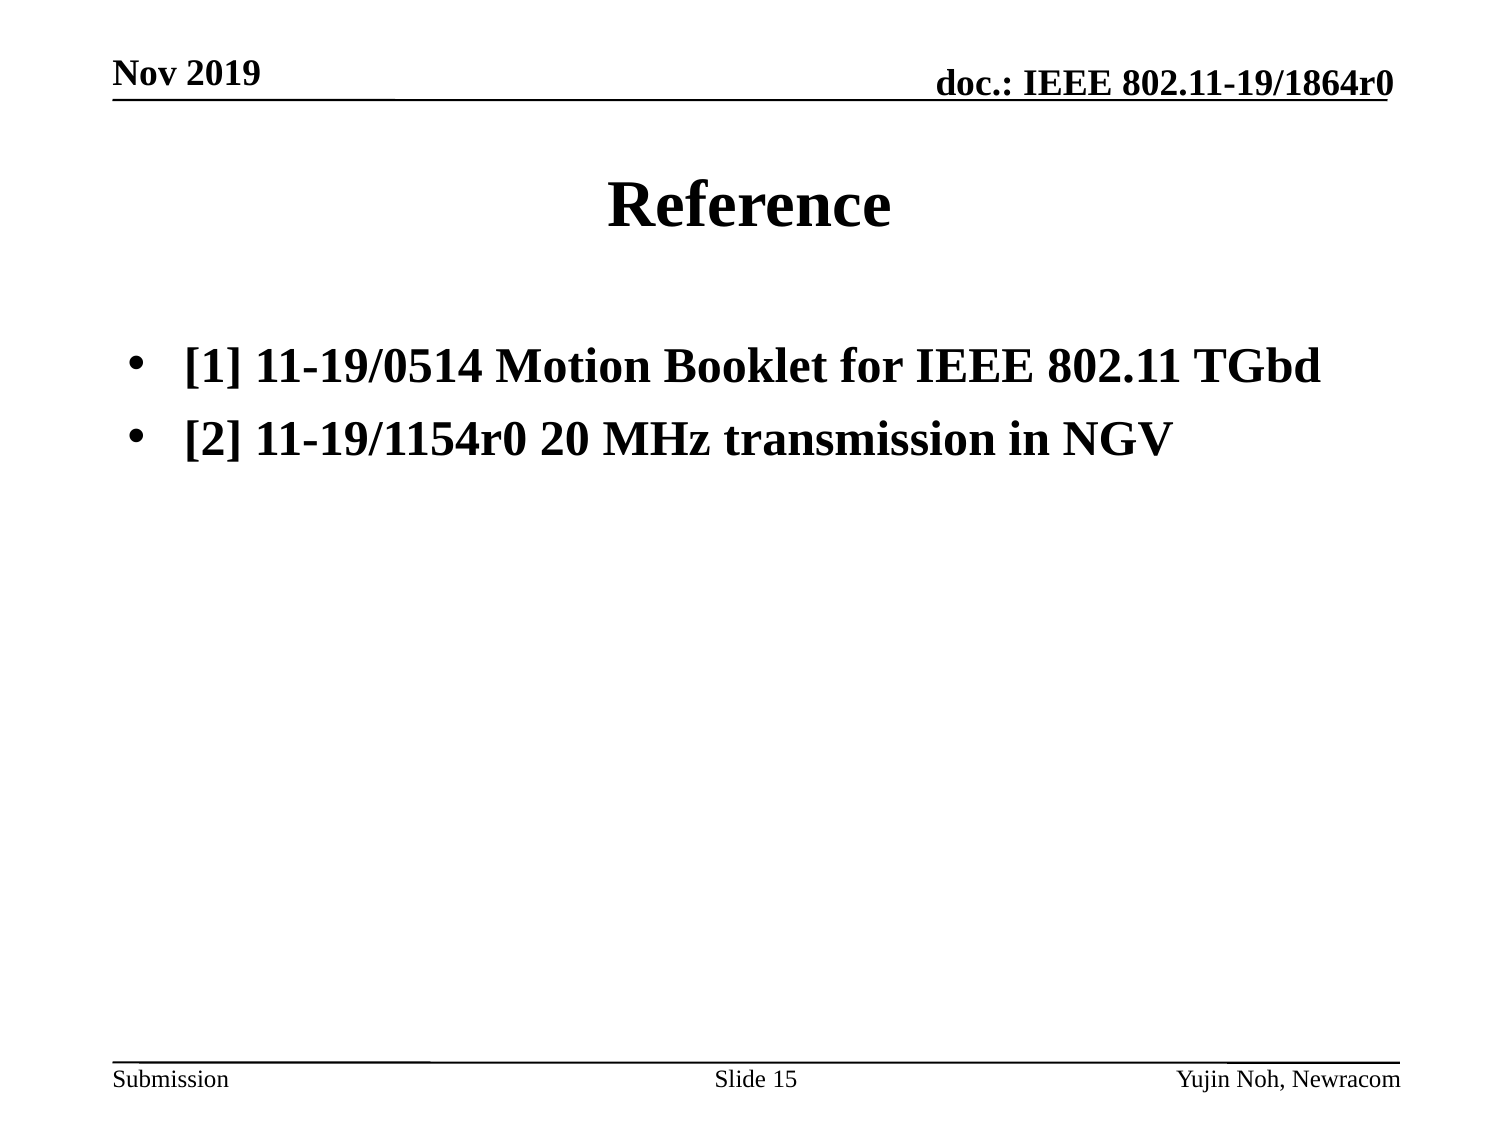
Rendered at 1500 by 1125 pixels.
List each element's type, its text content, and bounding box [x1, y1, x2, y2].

list [1] 11-19/0514 Motion Booklet for IEEE 802.11 TGbd [2] 11-19/1154r0 20 MHz transmission in NGV [112, 324, 1388, 1000]
footer Yujin Noh, Newracom [878, 1061, 1402, 1093]
title Reference [112, 112, 1388, 288]
slide_number Slide 15 [712, 1061, 800, 1123]
